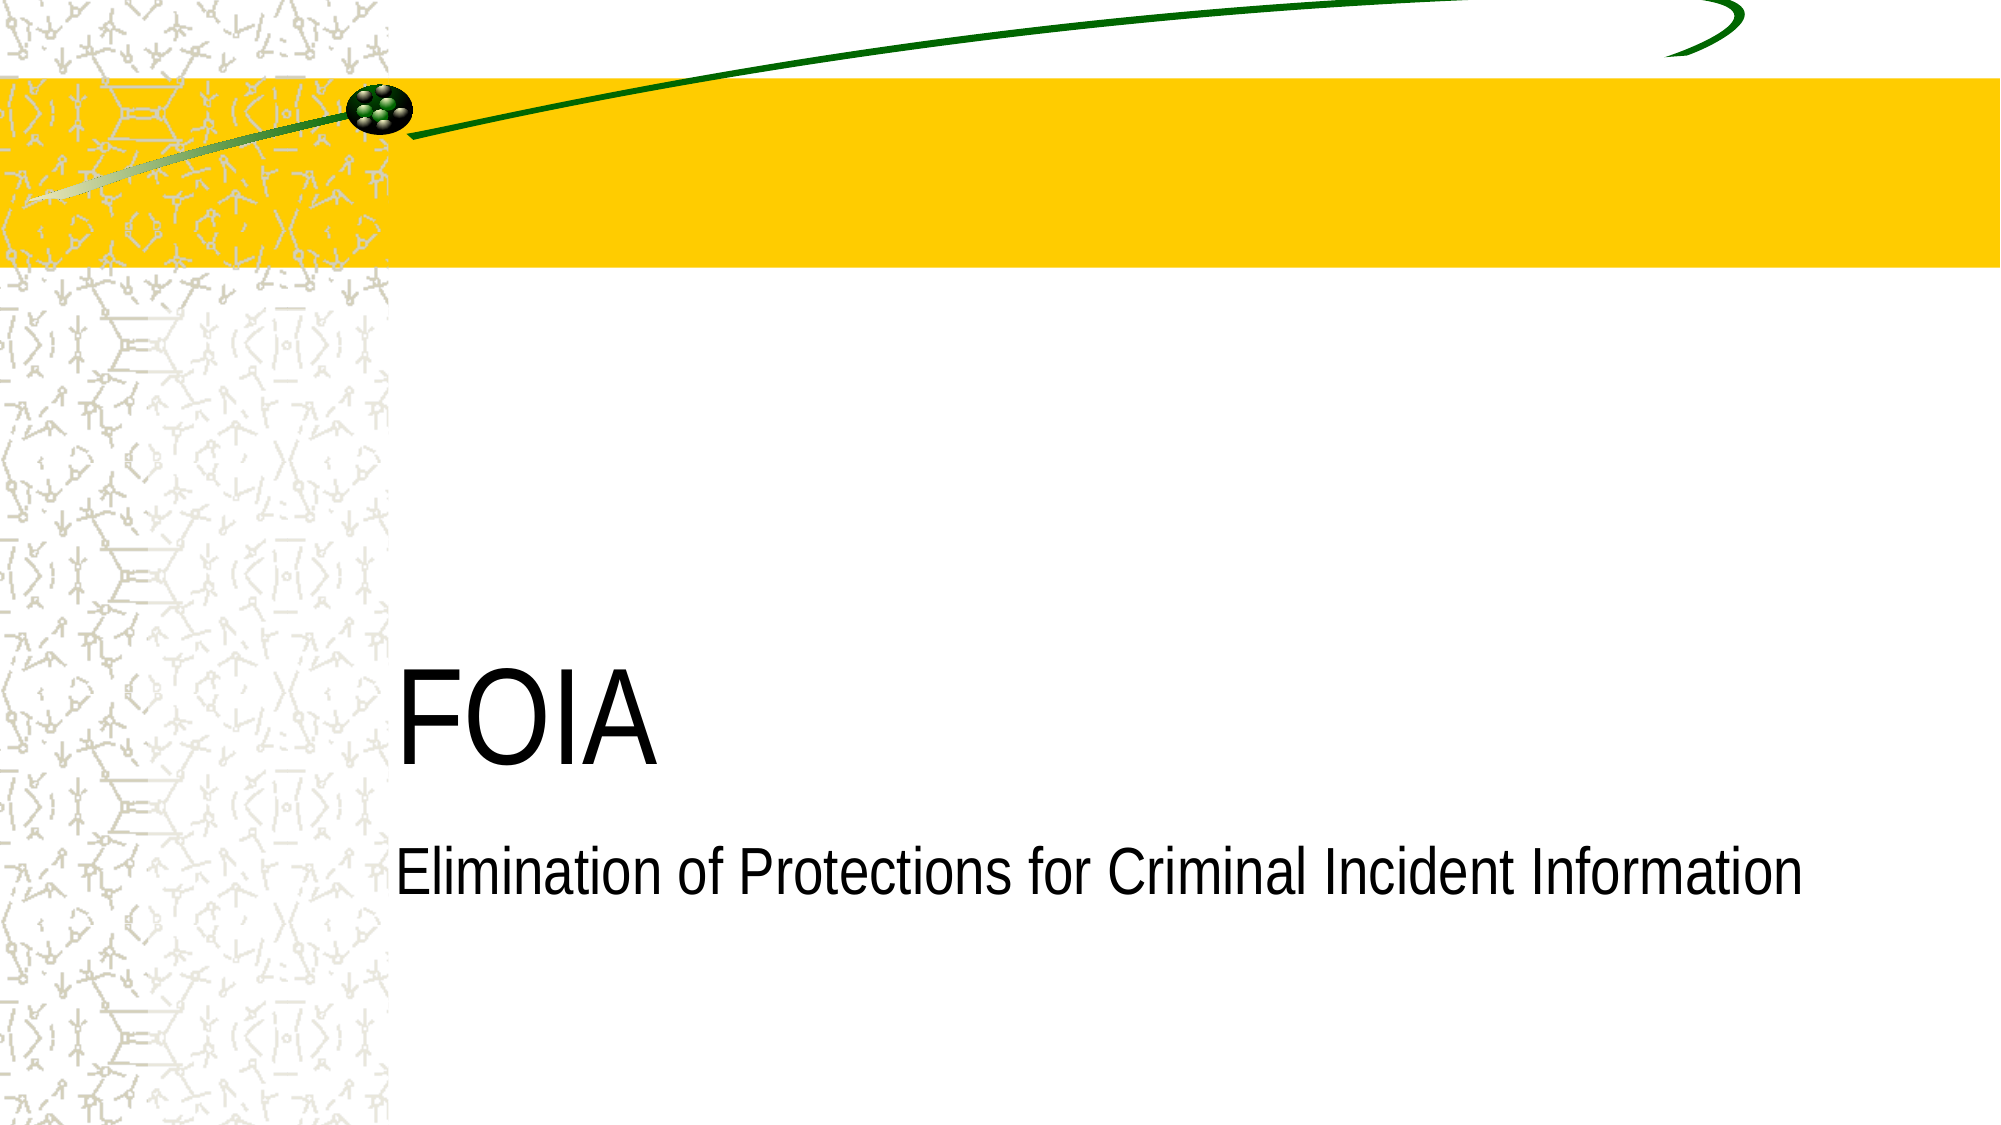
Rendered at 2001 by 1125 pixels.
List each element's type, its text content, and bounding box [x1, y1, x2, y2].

list Elimination of Protections for Criminal Incident Information [379, 819, 1859, 969]
picture [0, 0, 389, 1125]
title FOIA [379, 265, 1767, 801]
